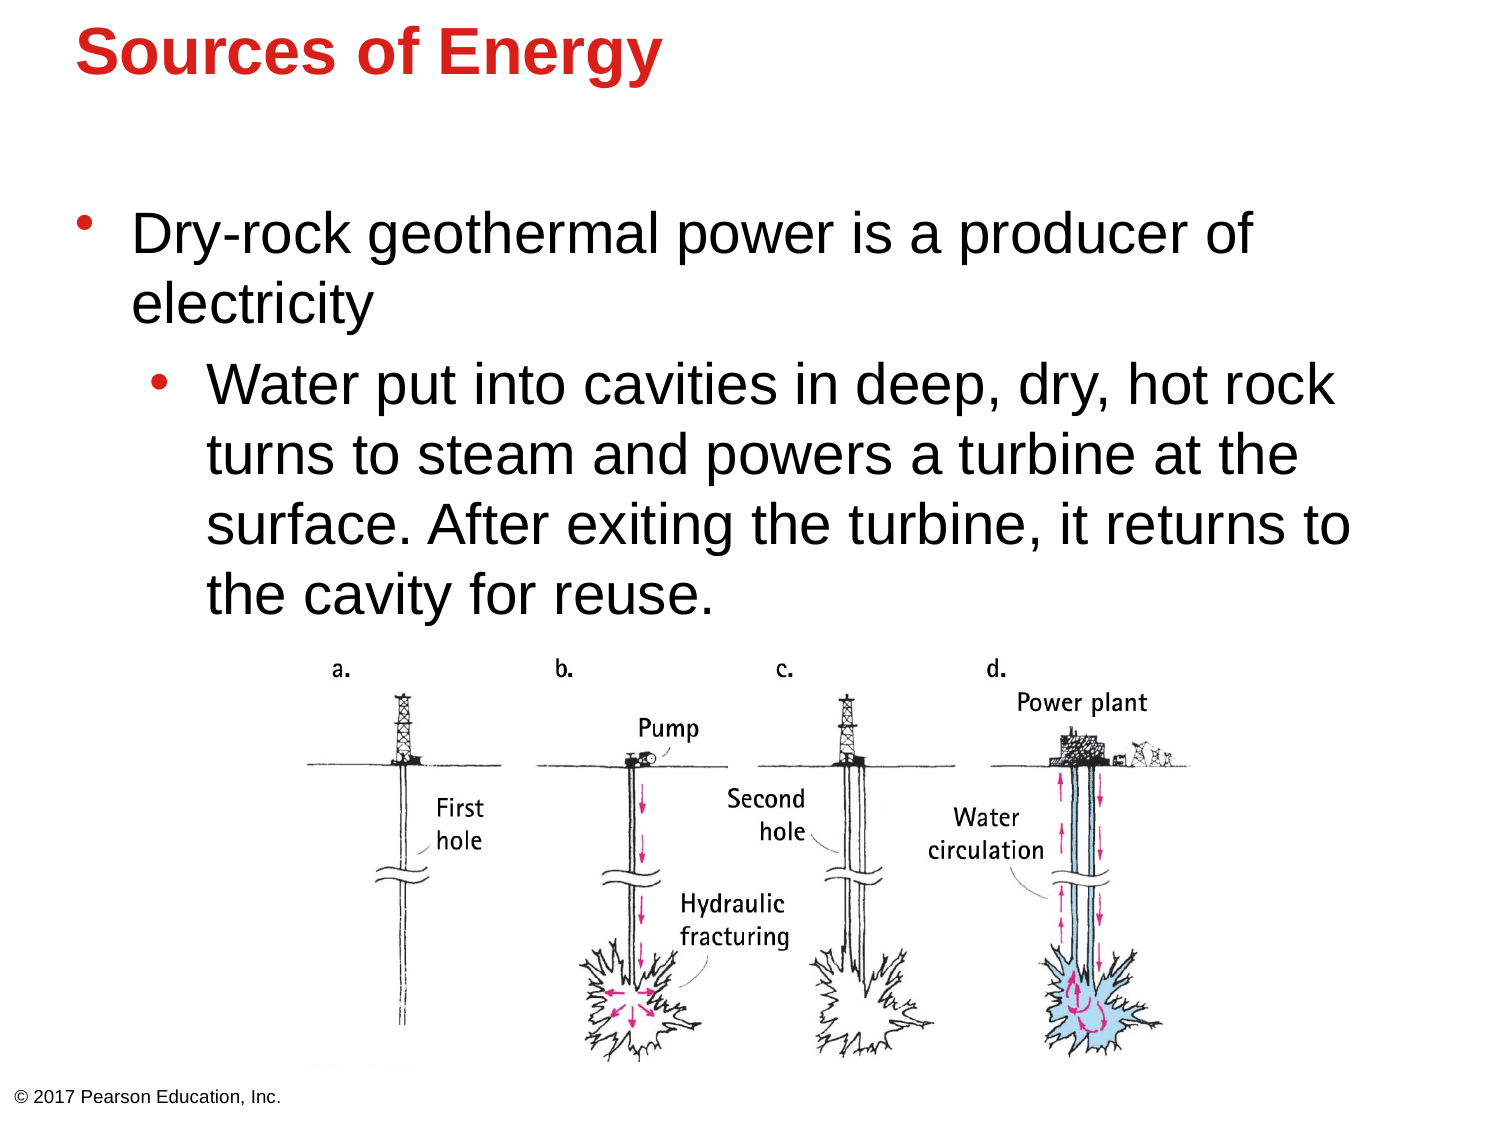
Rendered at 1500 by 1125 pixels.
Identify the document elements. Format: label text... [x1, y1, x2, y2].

title Sources of Energy [0, 0, 1500, 96]
footer © 2017 Pearson Education, Inc. [14, 1084, 900, 1115]
list Dry-rock geothermal power is a producer of electricity Water put into cavities in deep, dry, hot rock turns to steam and powers a turbine at the surface. After exiting the turbine, it returns to the cavity for reuse. [59, 187, 1410, 1025]
picture [299, 651, 1201, 1067]
